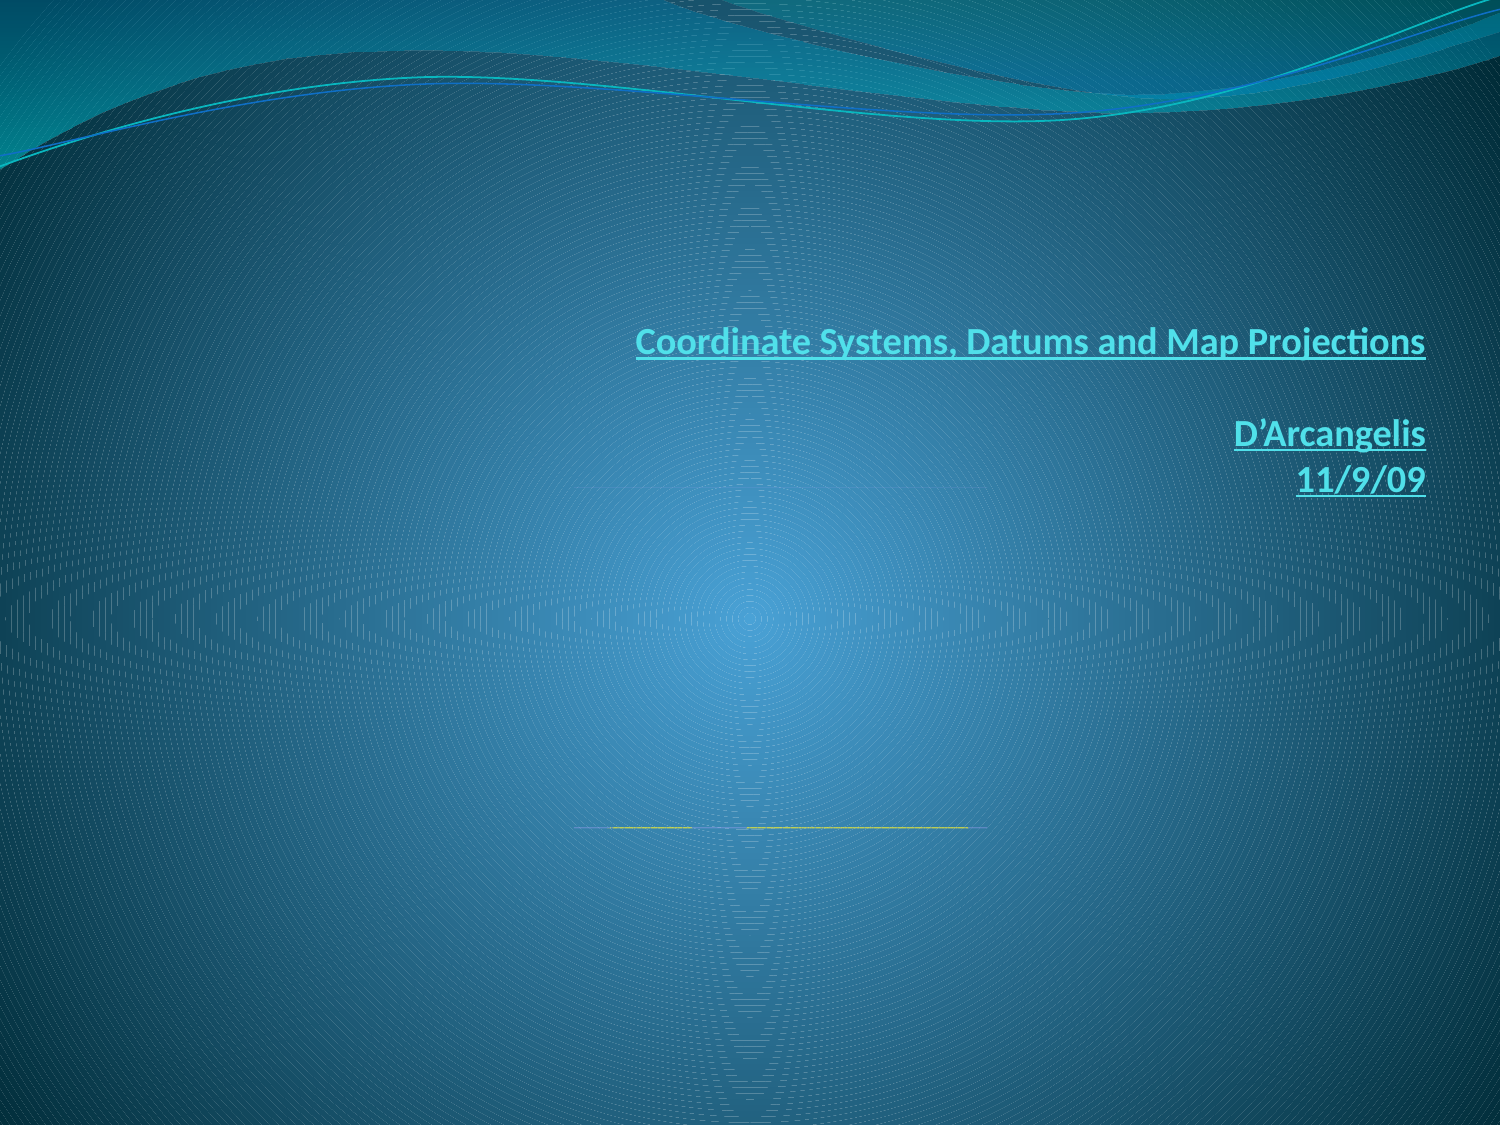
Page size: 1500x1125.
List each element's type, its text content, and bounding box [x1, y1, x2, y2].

title Coordinate Systems, Datums and Map Projections D’Arcangelis 11/9/09 [575, 312, 1430, 500]
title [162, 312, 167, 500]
picture [549, 487, 1463, 1125]
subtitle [174, 274, 570, 566]
